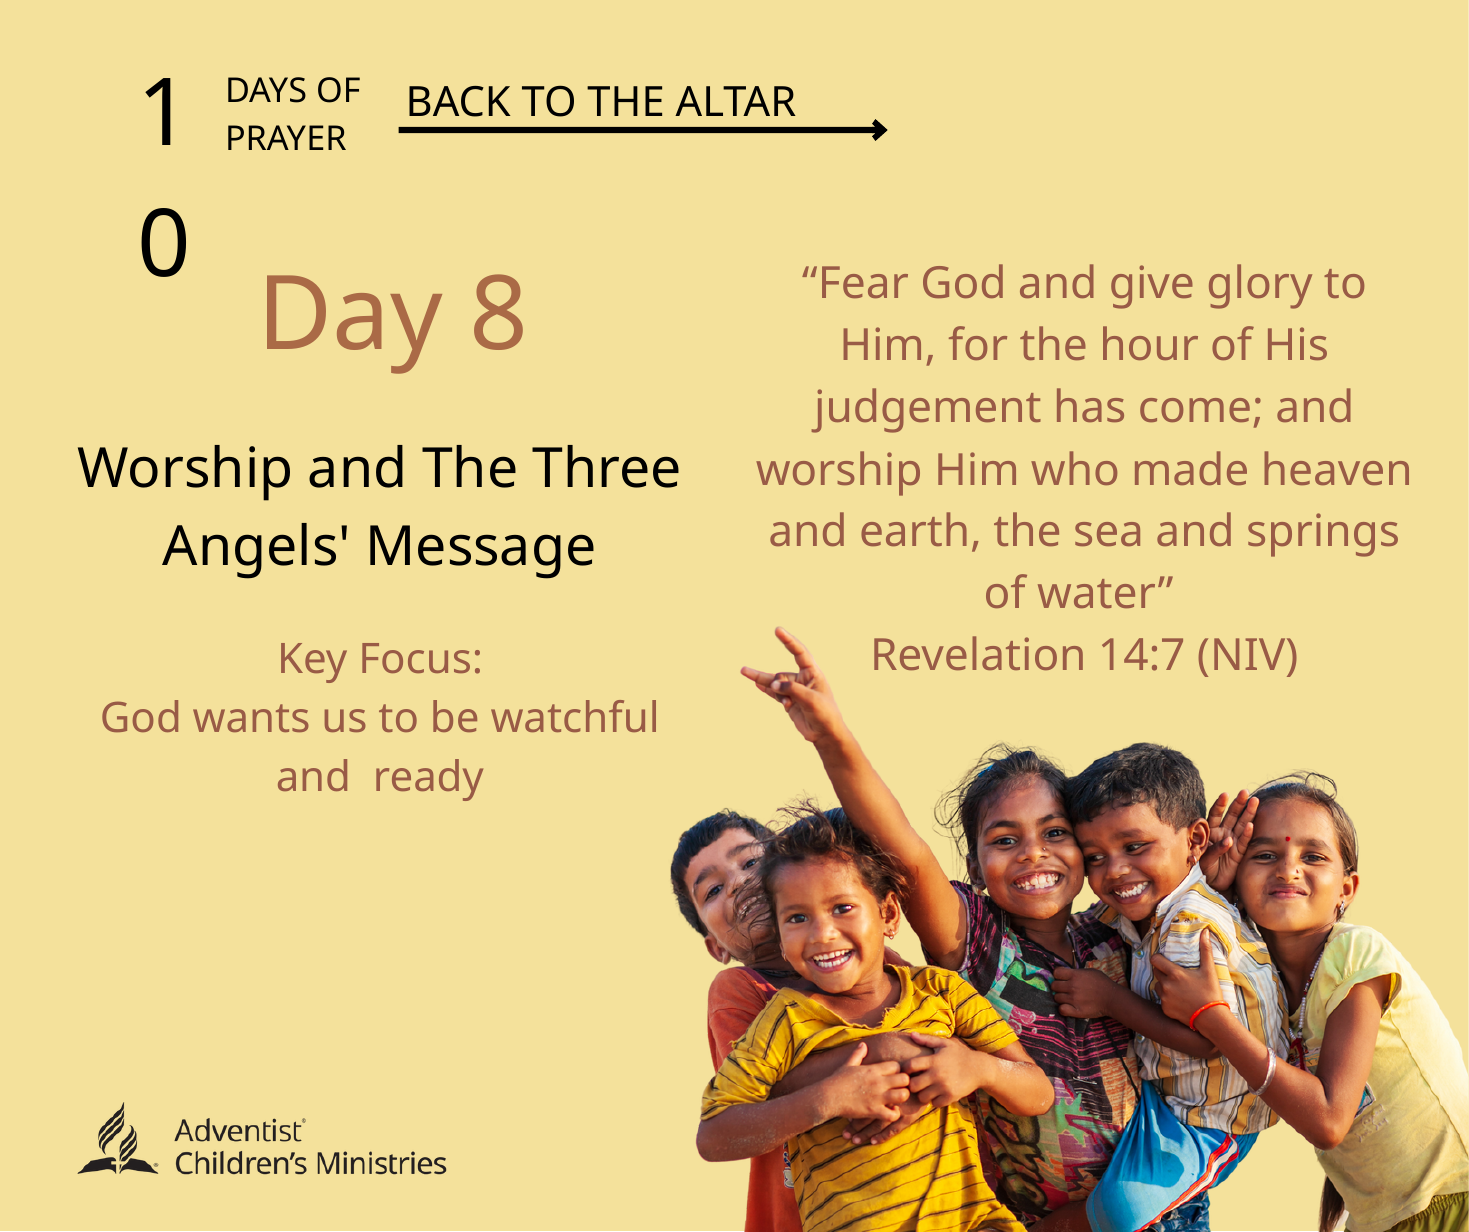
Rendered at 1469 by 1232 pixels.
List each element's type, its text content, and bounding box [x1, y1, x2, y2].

text_box Day 8 [218, 225, 542, 370]
text_box Key Focus: God wants us to be watchful and ready [79, 622, 461, 800]
text_box DAYS OF PRAYER [225, 61, 364, 158]
picture [68, 1087, 455, 1196]
text_box Worship and The Three Angels' Message [0, 420, 754, 577]
text_box BACK TO THE ALTAR [403, 66, 799, 125]
text_box 10 [116, 33, 212, 296]
picture [466, 548, 1469, 1232]
text_box [398, 122, 888, 138]
text_box “Fear God and give glory to Him, for the hour of His judgement has come; and worship Him who made heaven and earth, the sea and springs of water” Revelation 14:7 (NIV) [754, 245, 1415, 547]
